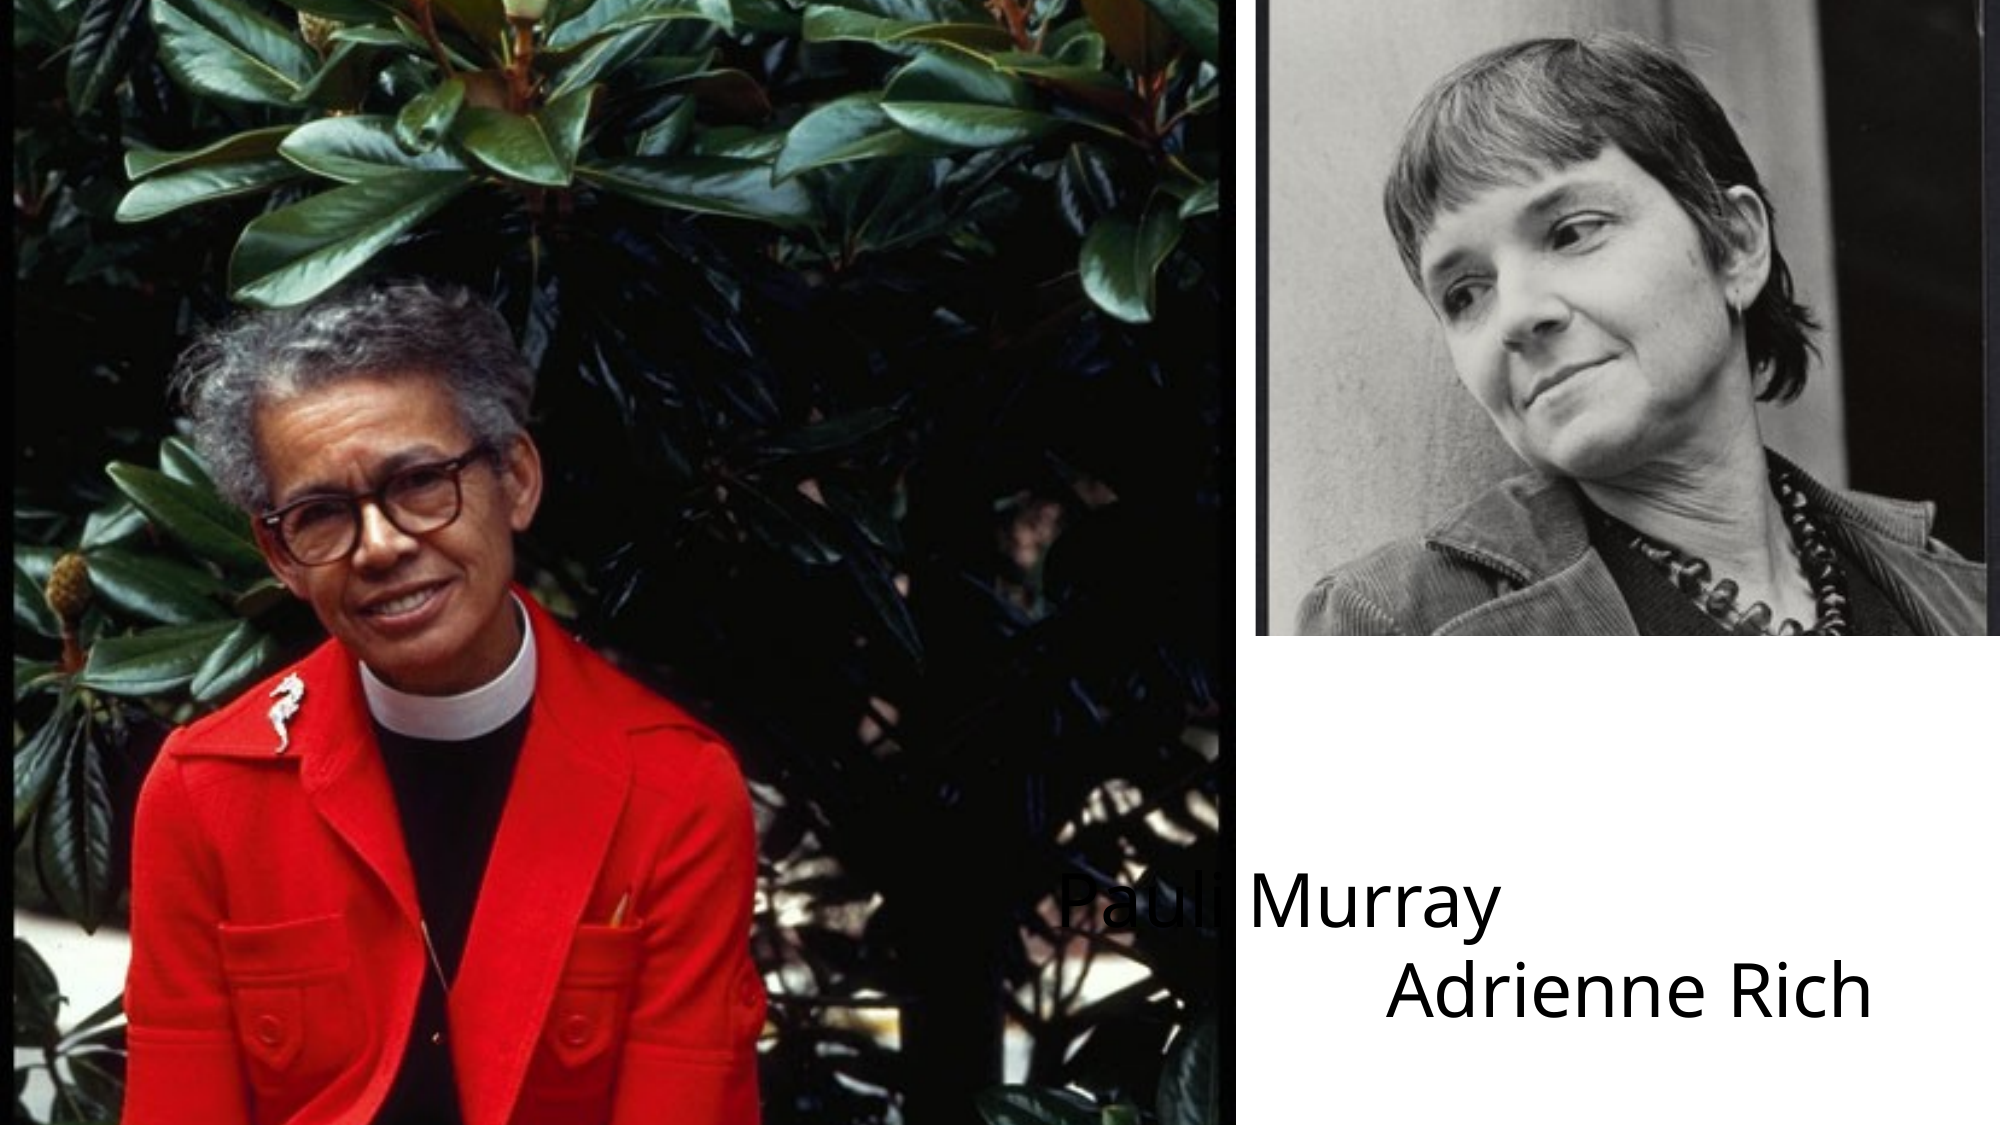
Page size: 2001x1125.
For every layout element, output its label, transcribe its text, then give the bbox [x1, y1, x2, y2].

title Pauli Murray Adrienne Rich [1236, 650, 1944, 1041]
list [0, 0, 1236, 1125]
text_box [1236, 0, 2000, 1125]
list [1255, 0, 2000, 636]
